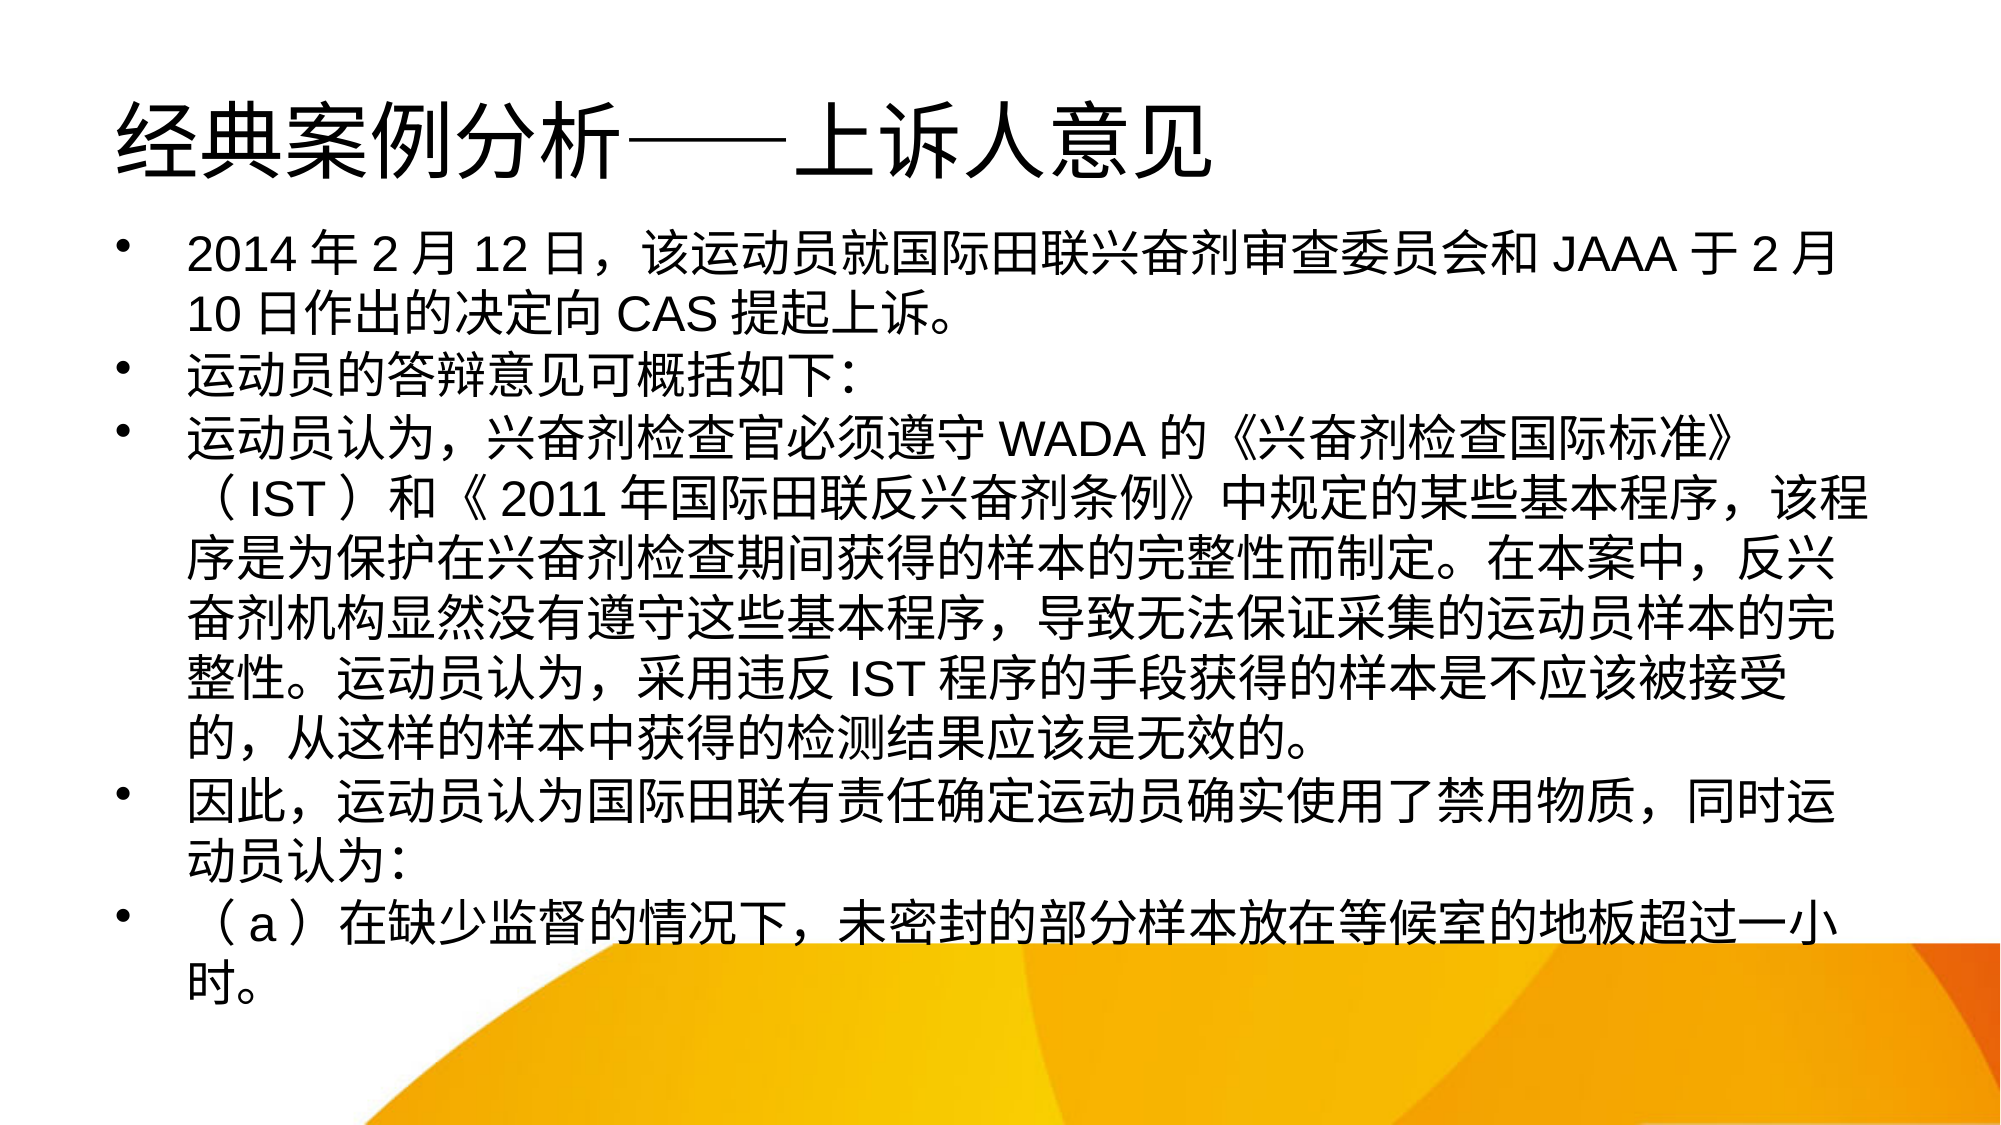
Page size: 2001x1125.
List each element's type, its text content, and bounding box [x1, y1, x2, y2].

title 经典案例分析——上诉人意见 [99, 44, 1901, 213]
picture [0, 0, 2001, 1125]
list 2014年2月12日，该运动员就国际田联兴奋剂审查委员会和JAAA于2月10日作出的决定向CAS提起上诉。 运动员的答辩意见可概括如下： 运动员认为，兴奋剂检查官必须遵守WADA的《兴奋剂检查国际标准》（IST）和《2011年国际田联反兴奋剂条例》中规定的某些基本程序，该程序是为保护在兴奋剂检查期间获得的样本的完整性而制定。在本案中，反兴奋剂机构显然没有遵守这些基本程序，导致无法保证采集的运动员样本的完整性。运动员认为，采用违反IST程序的手段获得的样本是不应该被接受的，从这样的样本中获得的检测结果应该是无效的。 因此，运动员认为国际田联有责任确定运动员确实使用了禁用物质，同时运动员认为： （a）在缺少监督的情况下，未密封的部分样本放在等候室的地板超过一小时。 [99, 213, 1901, 957]
